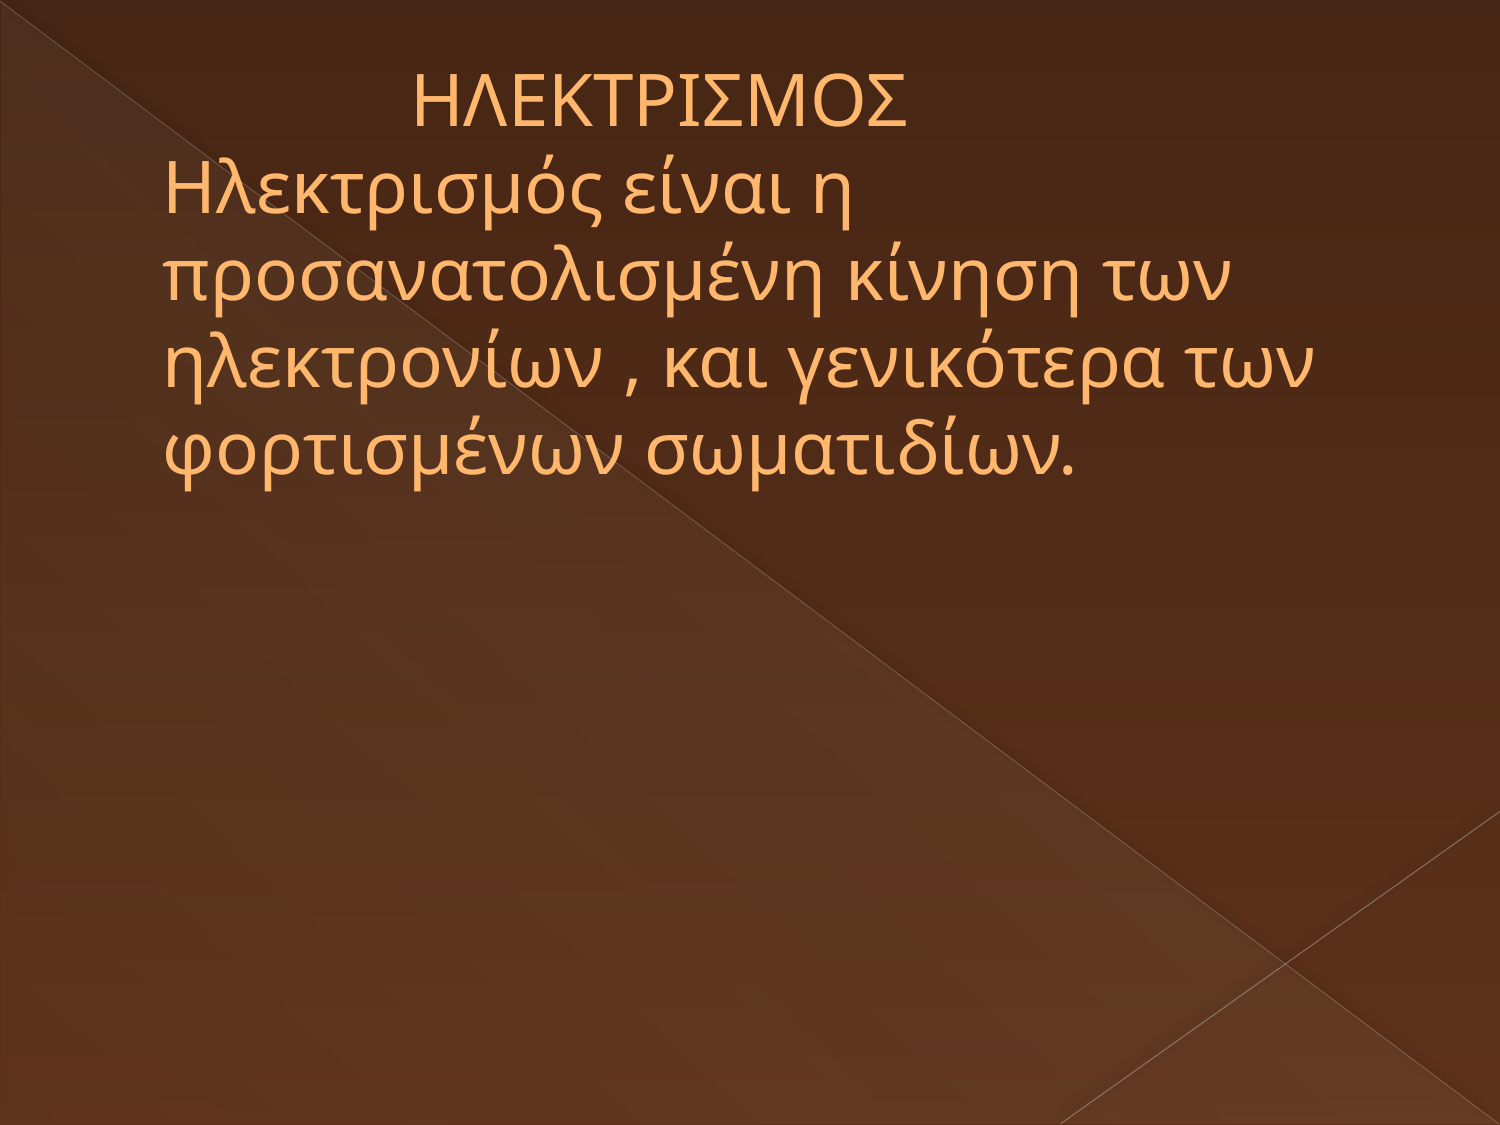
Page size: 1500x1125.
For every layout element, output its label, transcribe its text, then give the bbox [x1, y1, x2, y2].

title ΗΛΕΚΤΡΙΣΜΟΣ Ηλεκτρισμός είναι η προσανατολισμένη κίνηση των ηλεκτρονίων , και γενικότερα των φορτισμένων σωματιδίων. [75, 43, 1425, 587]
